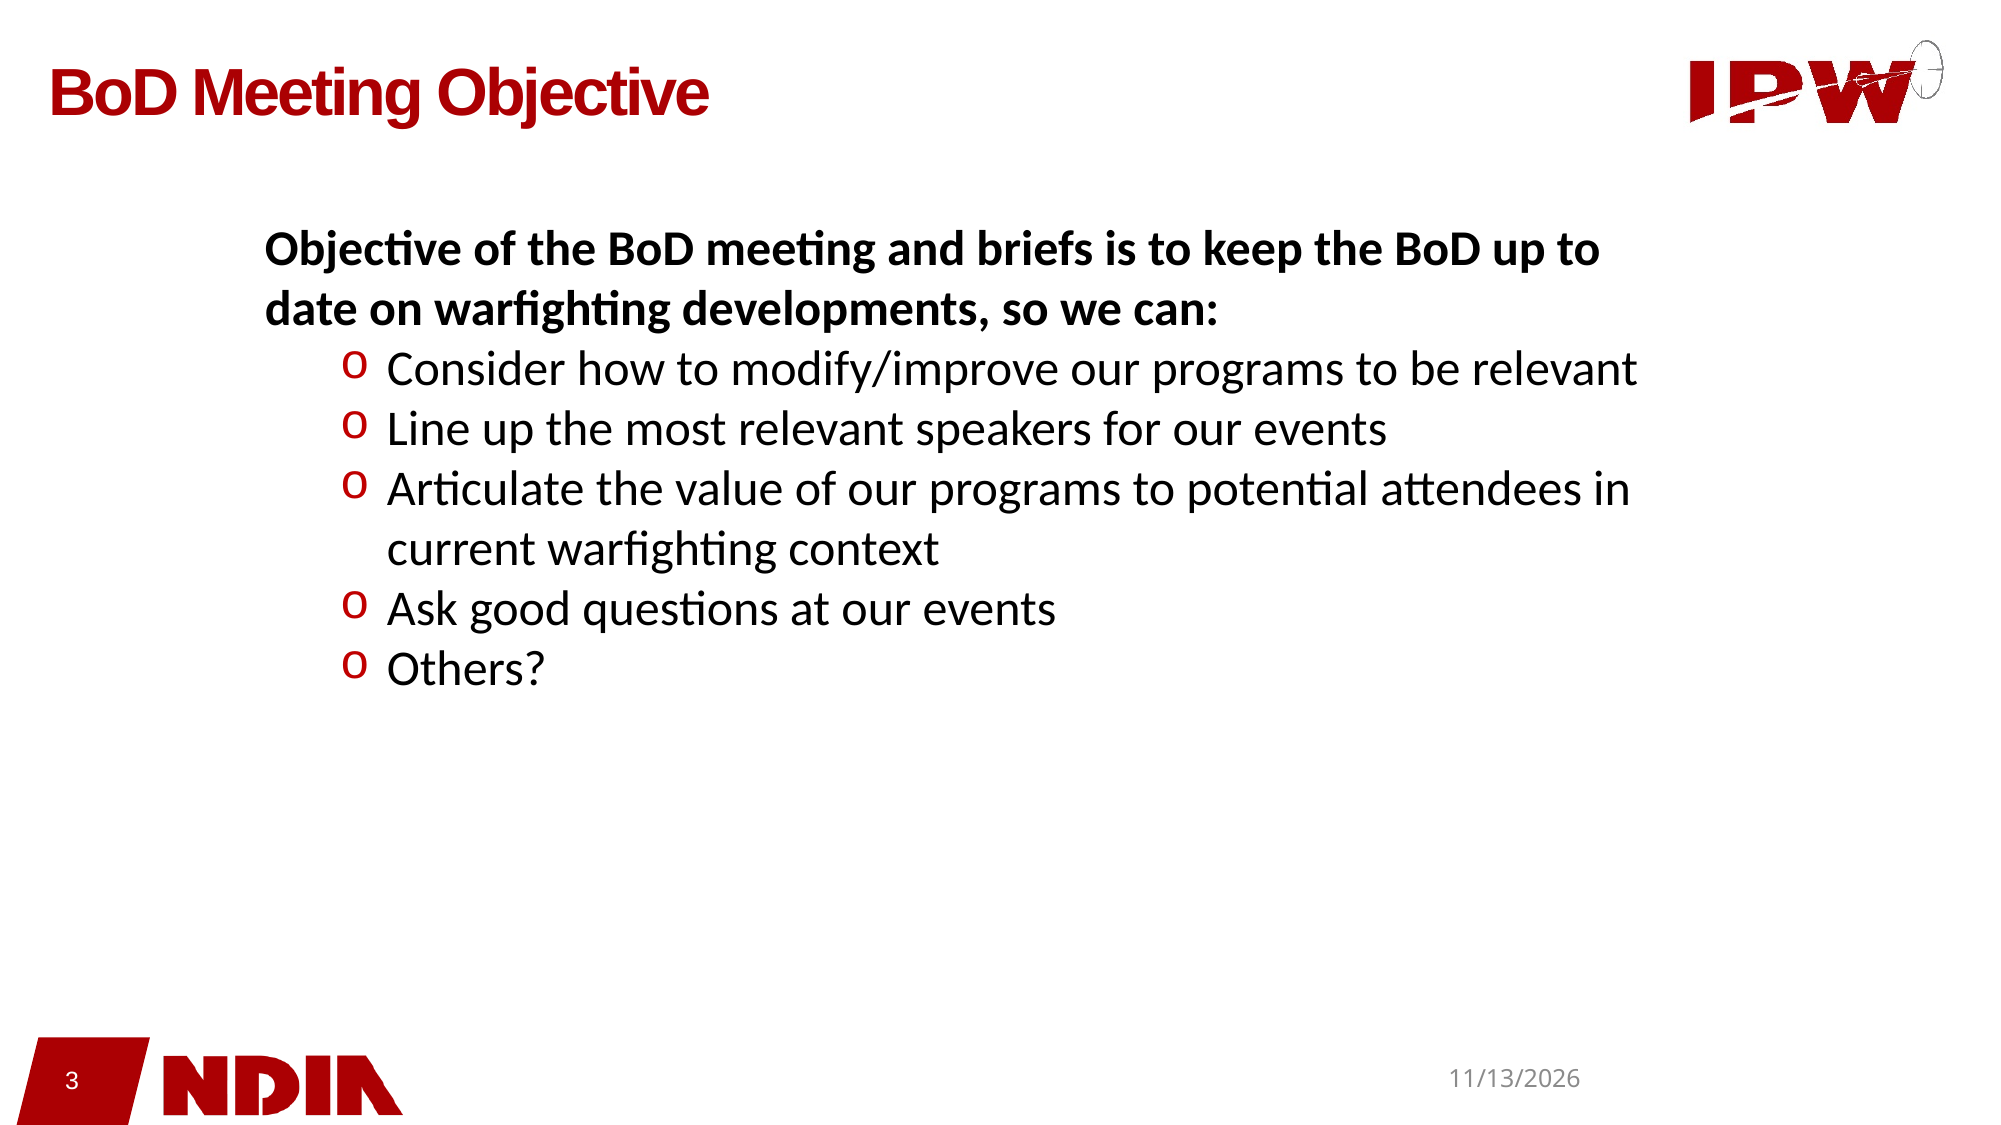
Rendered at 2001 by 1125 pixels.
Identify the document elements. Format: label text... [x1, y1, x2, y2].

picture [143, 1042, 415, 1125]
slide_number 3 [50, 1050, 117, 1110]
picture [1683, 12, 1950, 150]
list Objective of the BoD meeting and briefs is to keep the BoD up to date on warfighting developments, so we can: Consider how to modify/improve our programs to be relevant Line up the most relevant speakers for our events Articulate the value of our programs to potential attendees in current warfighting context Ask good questions at our events Others? [249, 207, 1687, 838]
title BoD Meeting Objective [33, 28, 1386, 150]
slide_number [1433, 1050, 1900, 1110]
